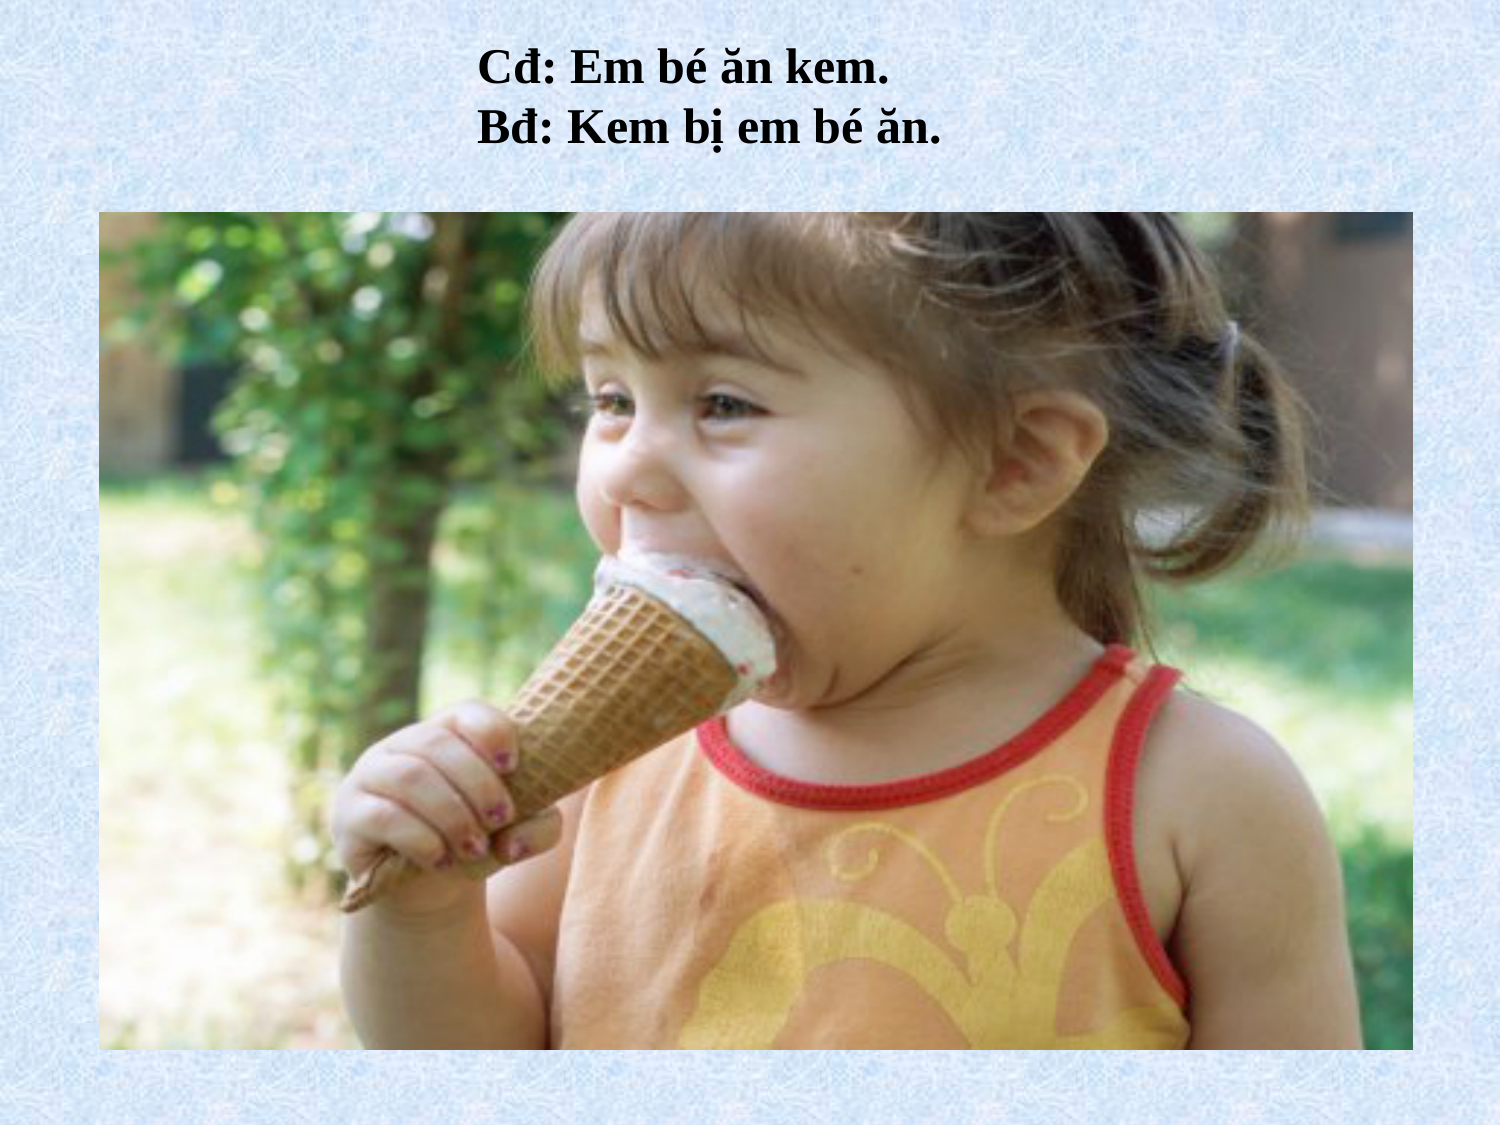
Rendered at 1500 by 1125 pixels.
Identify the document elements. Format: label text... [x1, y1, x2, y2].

picture [0, 0, 1500, 1125]
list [99, 212, 1413, 1051]
title Cđ: Em bé ăn kem. Bđ: Kem bị em bé ăn. [75, 0, 1425, 188]
